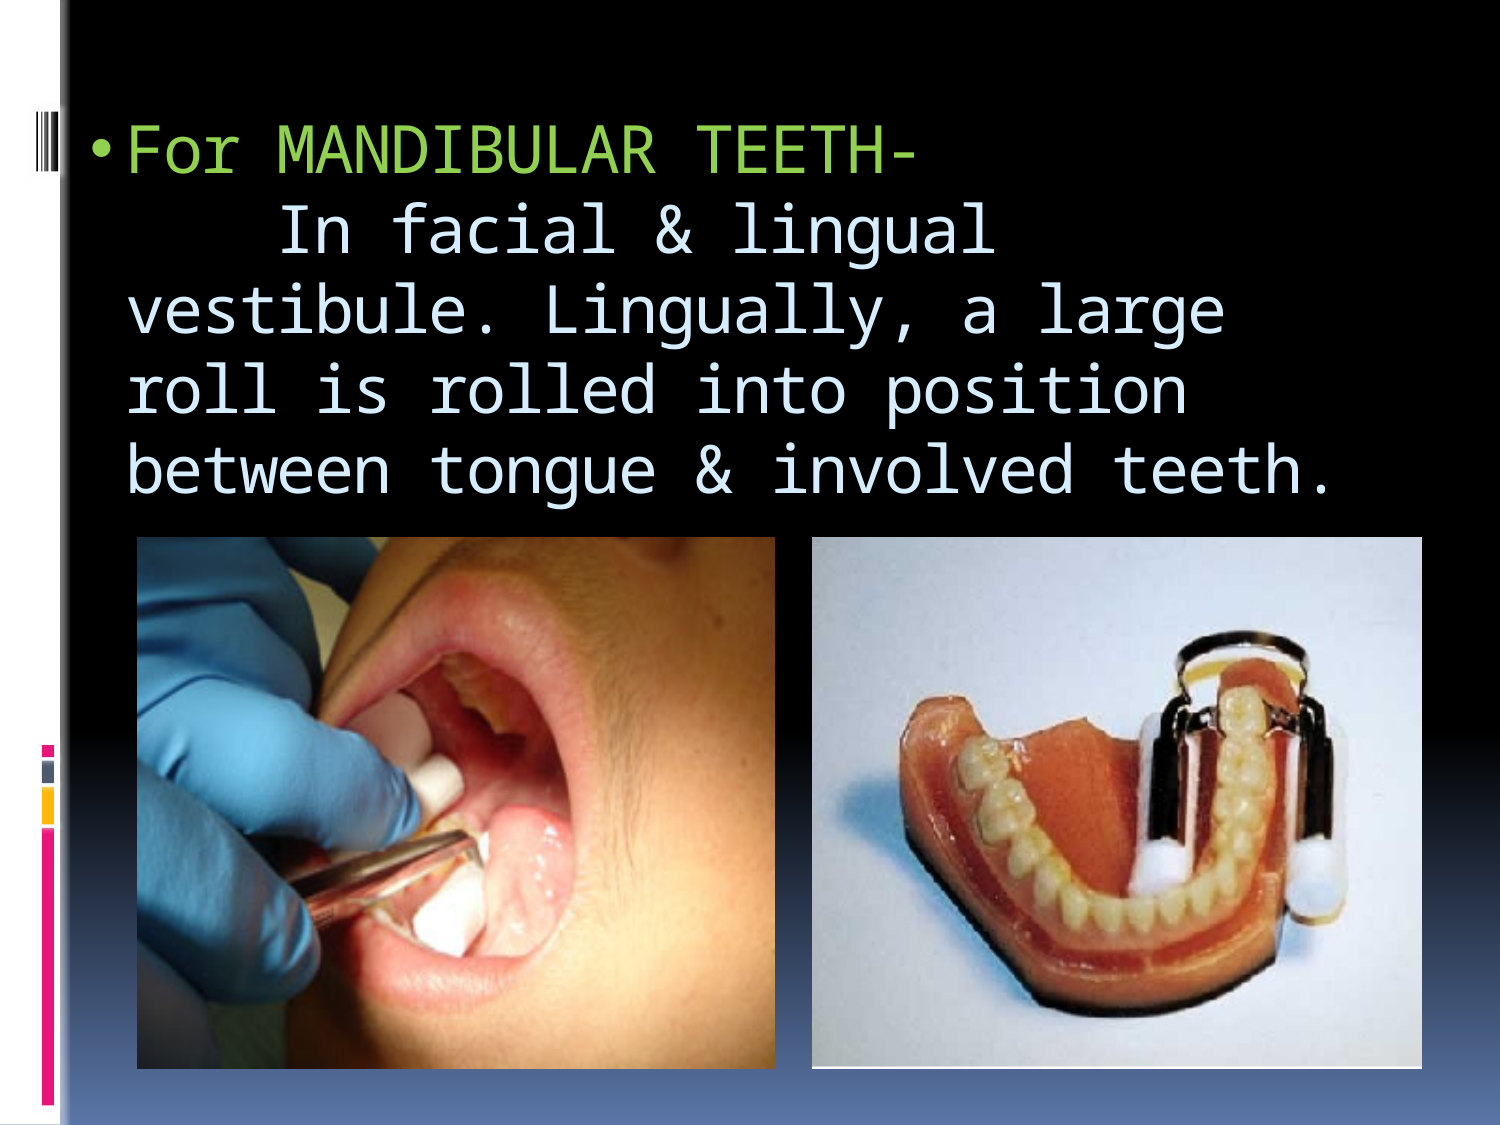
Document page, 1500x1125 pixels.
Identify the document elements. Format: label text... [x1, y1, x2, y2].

title For MANDIBULAR TEETH- In facial & lingual vestibule. Lingually, a large roll is rolled into position between tongue & involved teeth. [75, 99, 1425, 327]
picture [137, 536, 776, 1070]
picture [811, 536, 1422, 1070]
